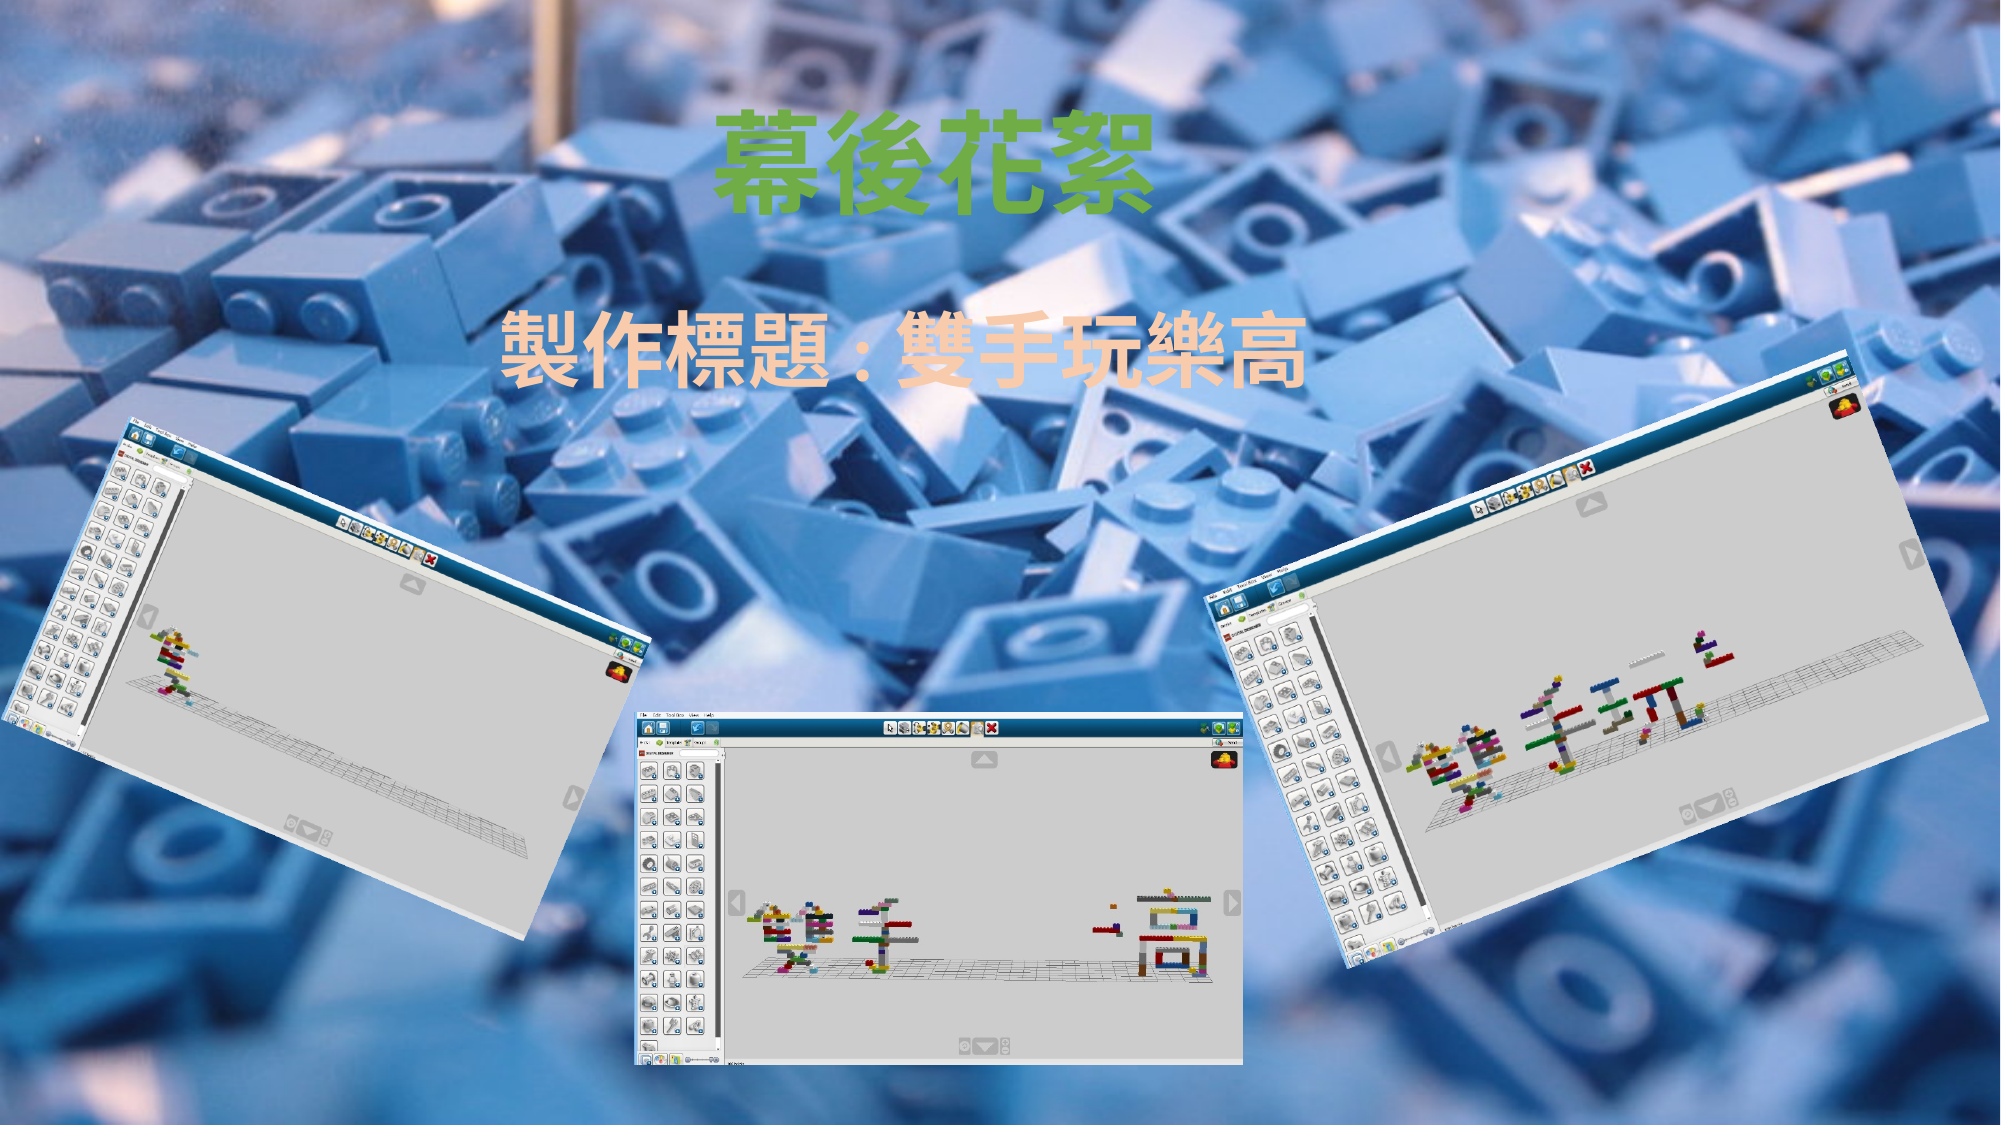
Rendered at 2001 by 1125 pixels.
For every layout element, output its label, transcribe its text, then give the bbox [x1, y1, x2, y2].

picture [0, 0, 2001, 1125]
text_box 製作標題:雙手玩樂高 [440, 291, 1369, 406]
text_box 幕後花絮 [371, 85, 1500, 236]
